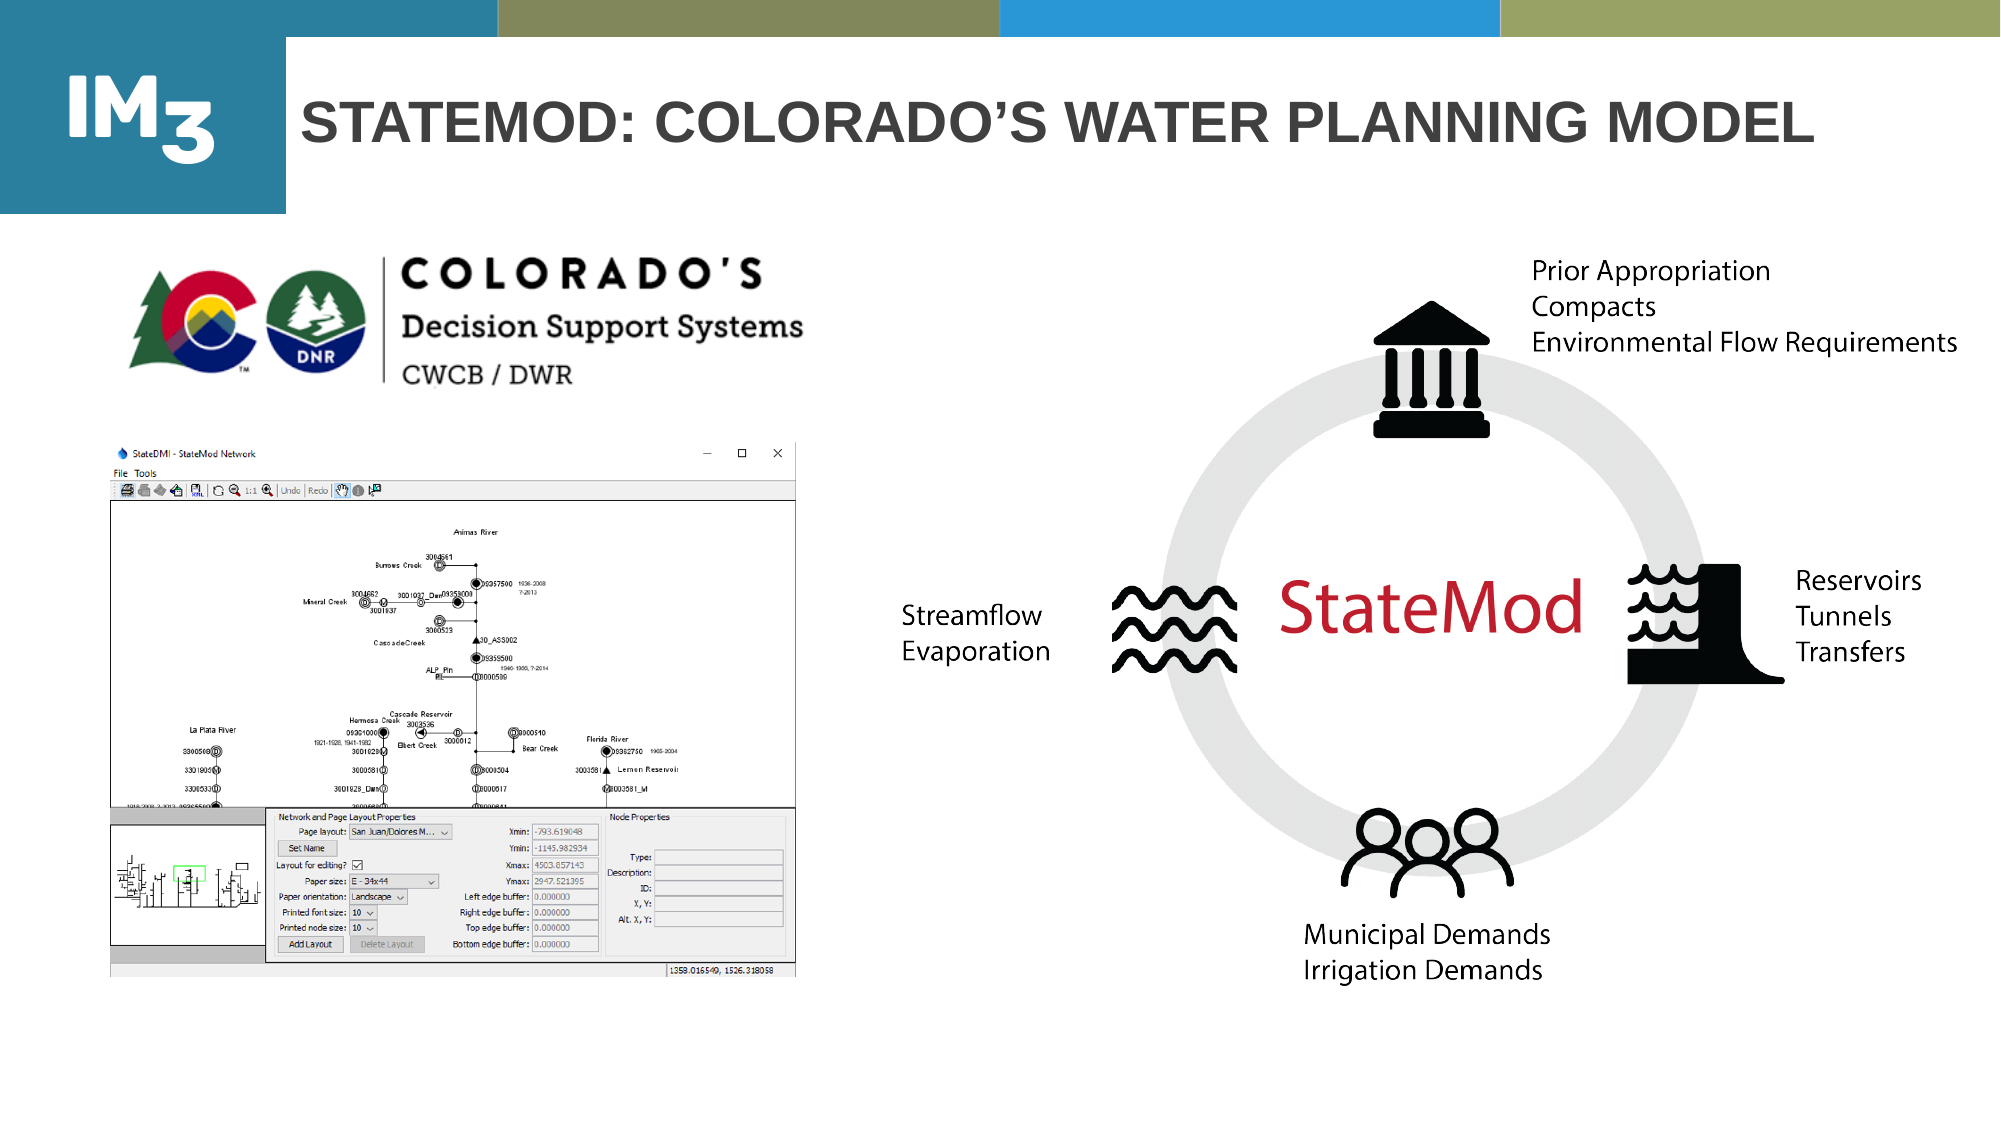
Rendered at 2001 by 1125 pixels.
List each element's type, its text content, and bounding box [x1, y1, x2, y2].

picture [900, 255, 1959, 988]
picture [109, 442, 797, 978]
picture [122, 255, 806, 389]
title Statemod: Colorado’s water planning model [285, 36, 1874, 202]
picture [0, 0, 2001, 214]
